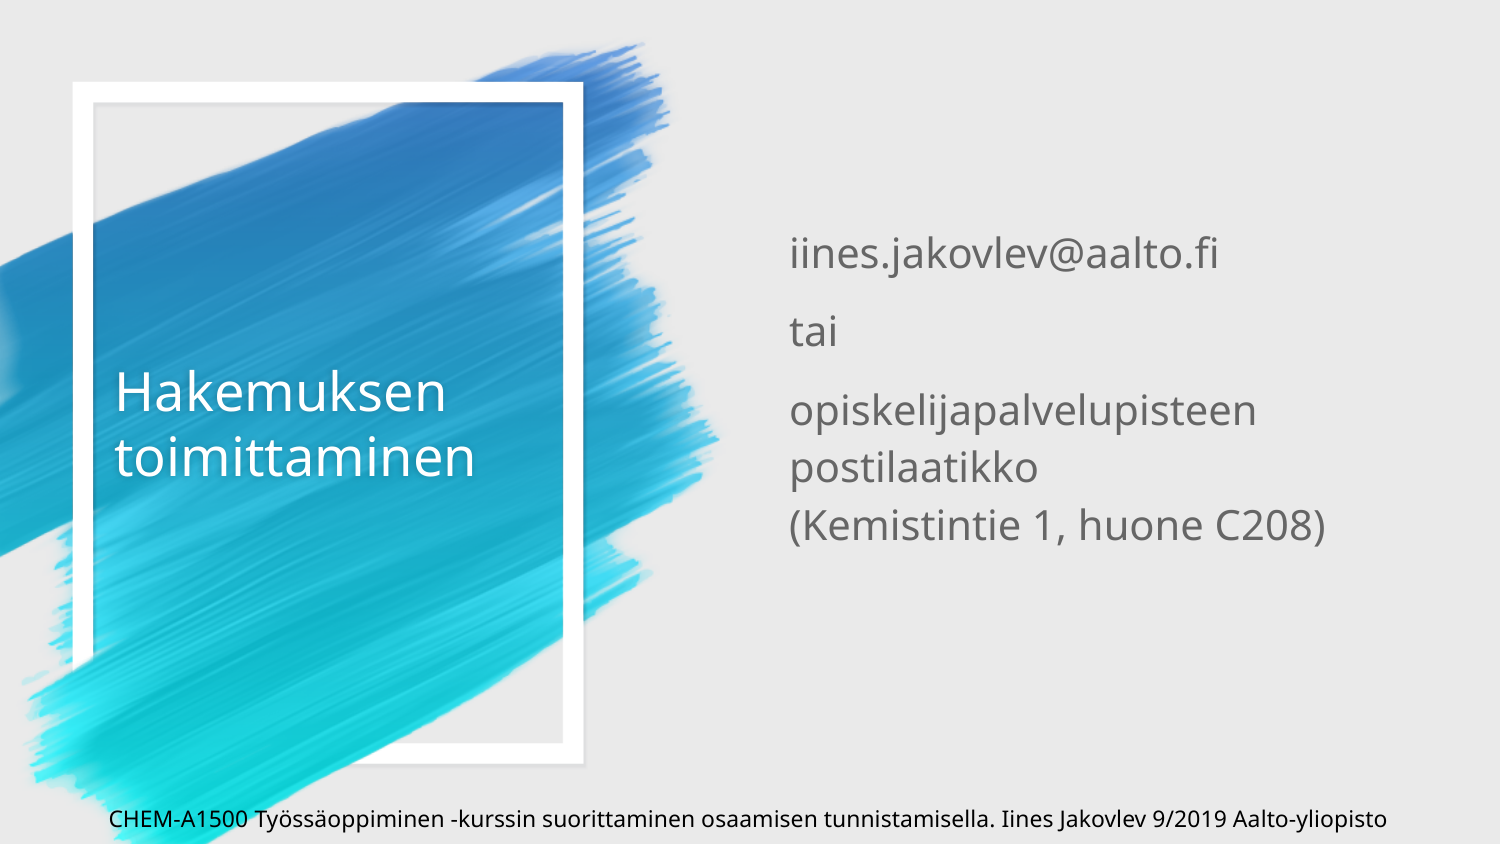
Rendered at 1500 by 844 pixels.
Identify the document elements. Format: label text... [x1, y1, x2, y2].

title Hakemuksen toimittaminen [114, 149, 540, 696]
picture [0, 0, 1500, 844]
text_box CHEM-A1500 Työssäoppiminen -kurssin suorittaminen osaamisen tunnistamisella. Iines Jakovlev 9/2019 Aalto-yliopisto [26, 789, 1478, 832]
list iines.jakovlev@aalto.fi tai opiskelijapalvelupisteen postilaatikko (Kemistintie 1, huone C208) [789, 132, 1414, 715]
